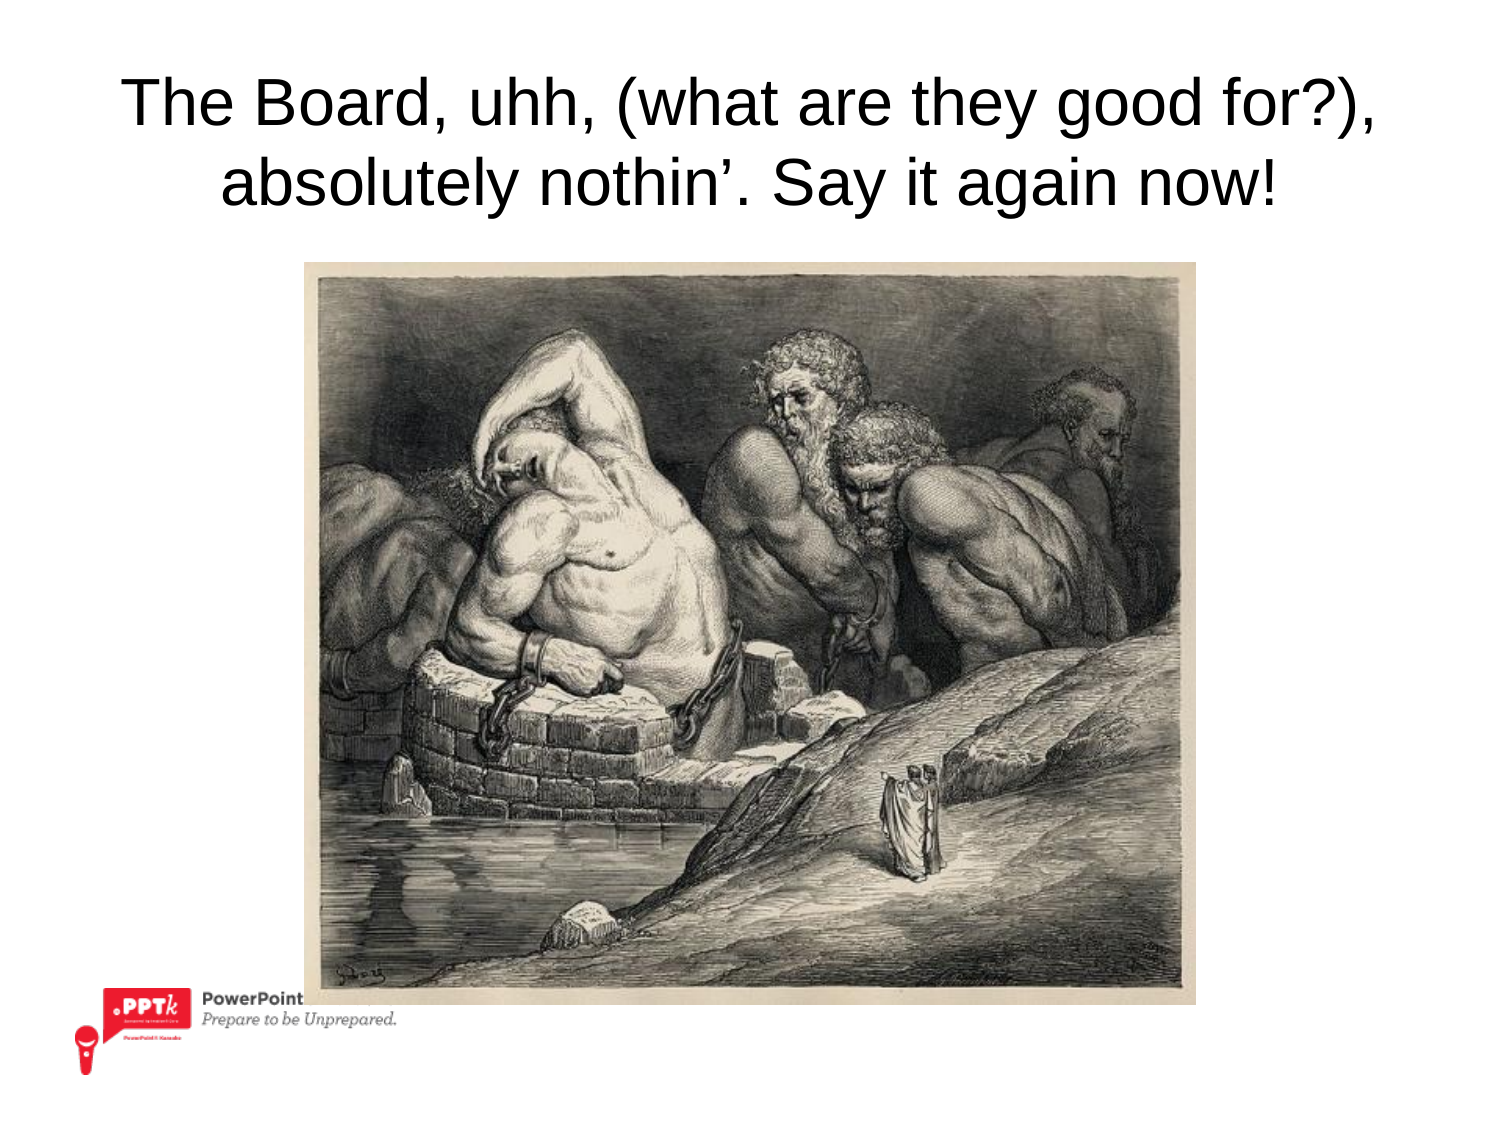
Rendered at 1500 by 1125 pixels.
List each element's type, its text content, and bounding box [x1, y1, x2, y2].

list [74, 262, 1426, 1006]
title The Board, uhh, (what are they good for?), absolutely nothin’. Say it again now! [75, 45, 1425, 233]
picture [75, 1006, 397, 1075]
